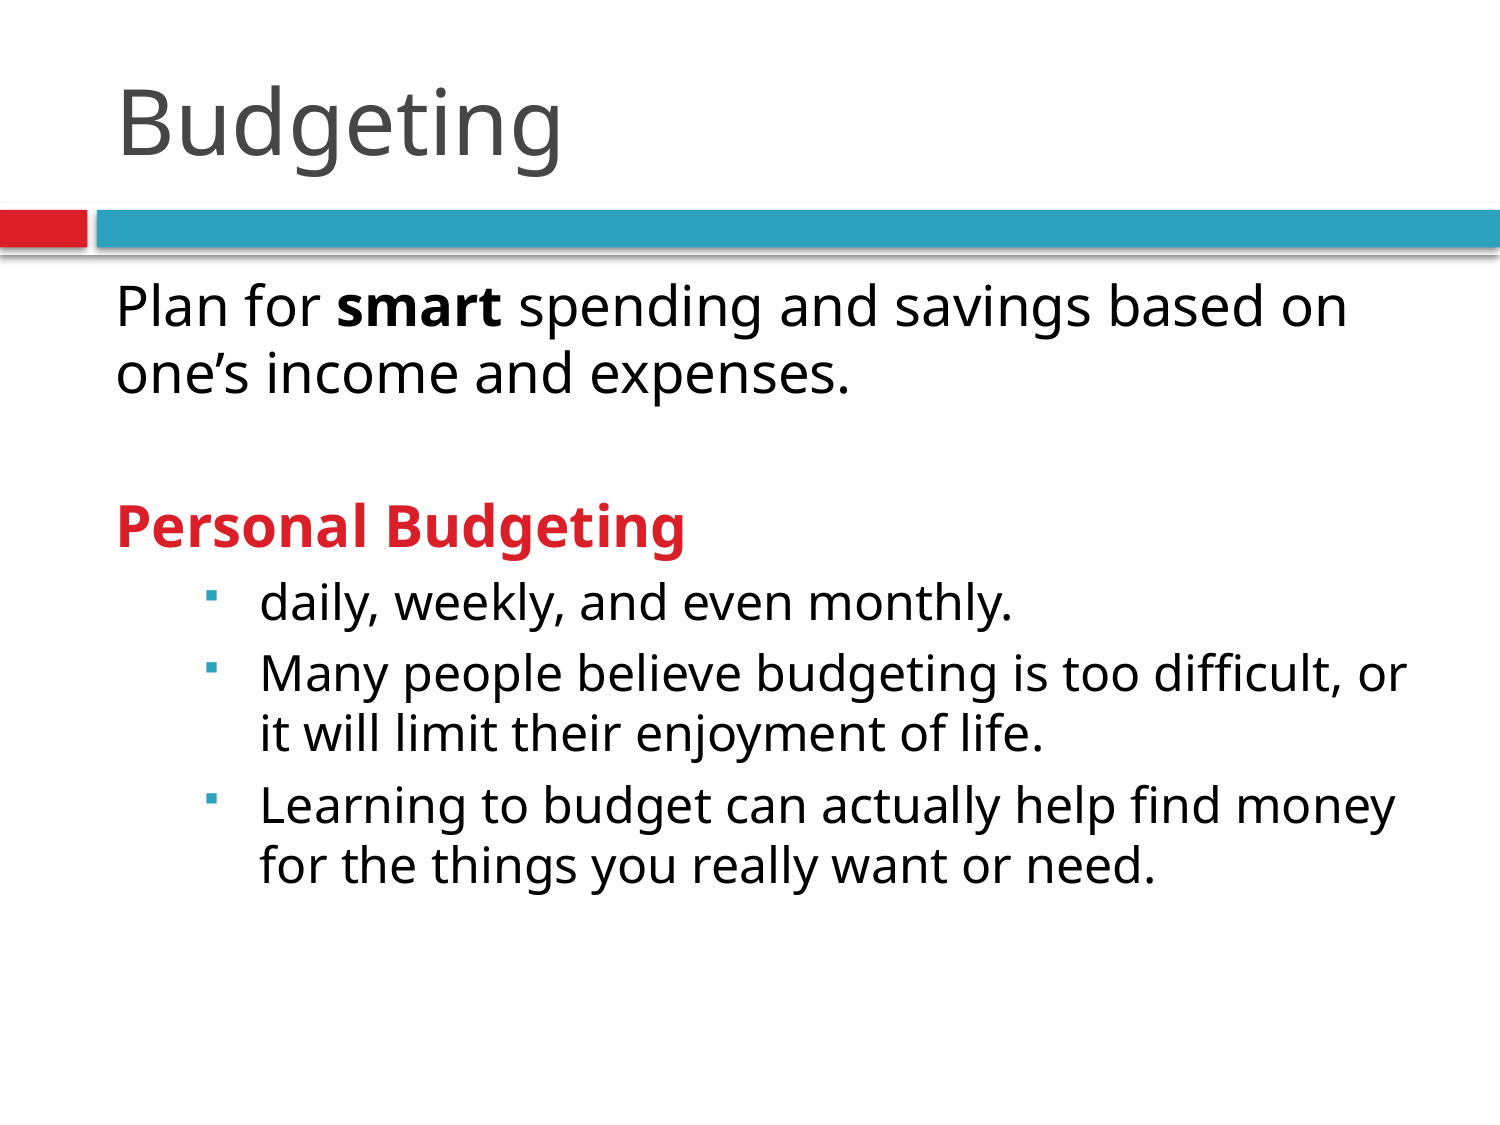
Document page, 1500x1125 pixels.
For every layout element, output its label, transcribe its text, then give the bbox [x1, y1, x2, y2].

title Budgeting [100, 37, 1438, 200]
list Plan for smart spending and savings based on one’s income and expenses. Personal Budgeting daily, weekly, and even monthly. Many people believe budgeting is too difficult, or it will limit their enjoyment of life. Learning to budget can actually help find money for the things you really want or need. [100, 262, 1438, 1000]
